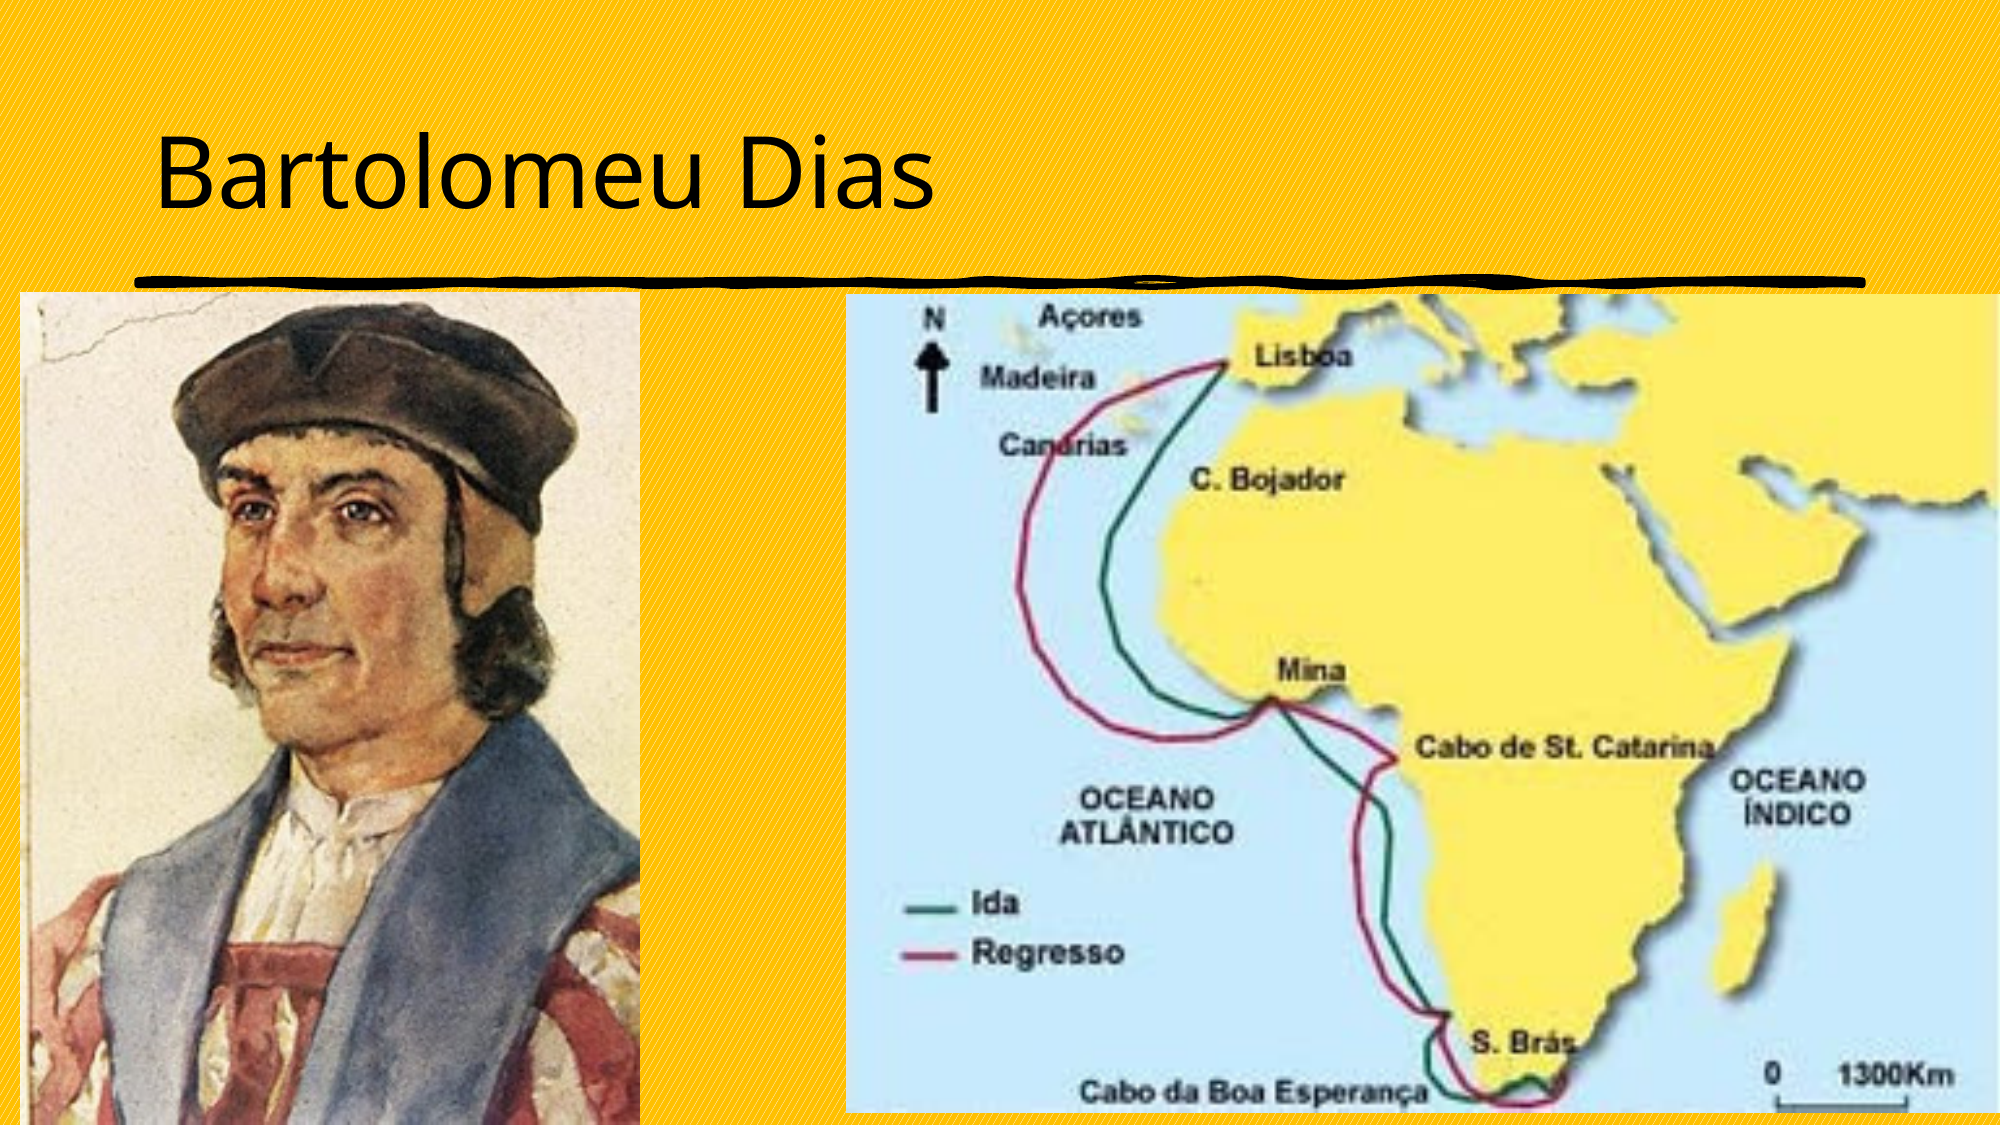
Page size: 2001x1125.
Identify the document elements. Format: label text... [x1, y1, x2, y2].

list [20, 292, 640, 1125]
title Bartolomeu Dias [137, 59, 1863, 278]
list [846, 294, 2000, 1113]
